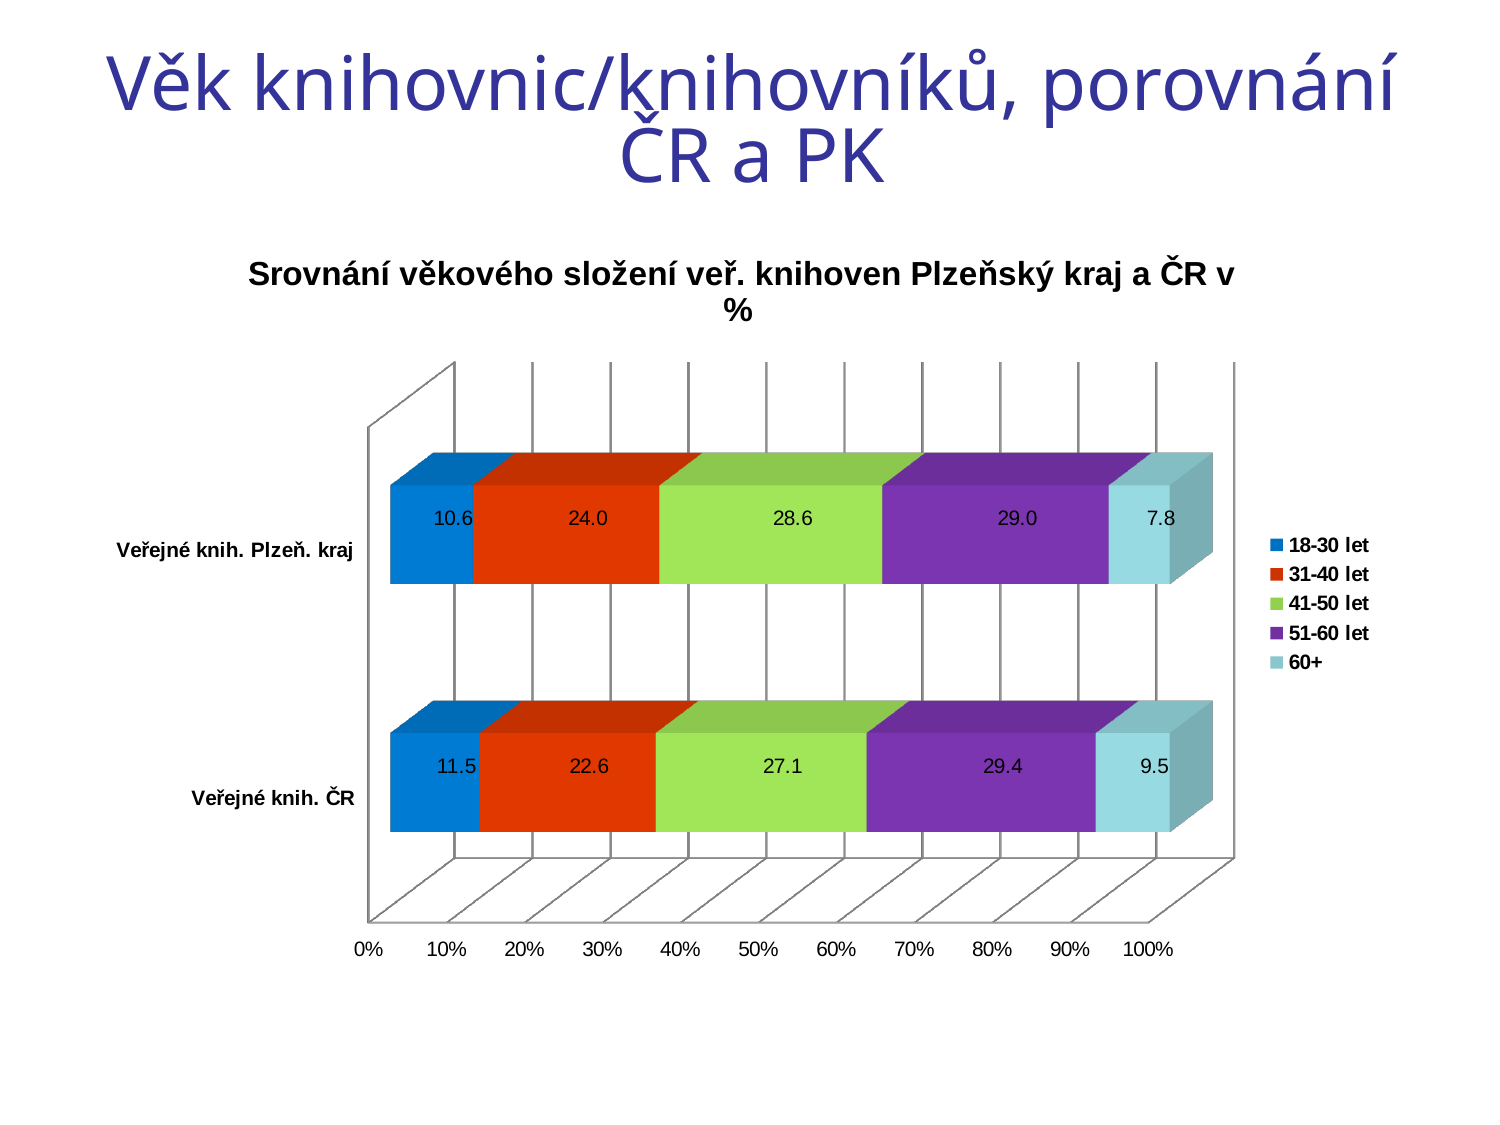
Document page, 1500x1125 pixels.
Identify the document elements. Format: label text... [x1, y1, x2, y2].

title Věk knihovnic/knihovníků, porovnání ČR a PK [76, 31, 1427, 219]
chart [88, 231, 1389, 977]
